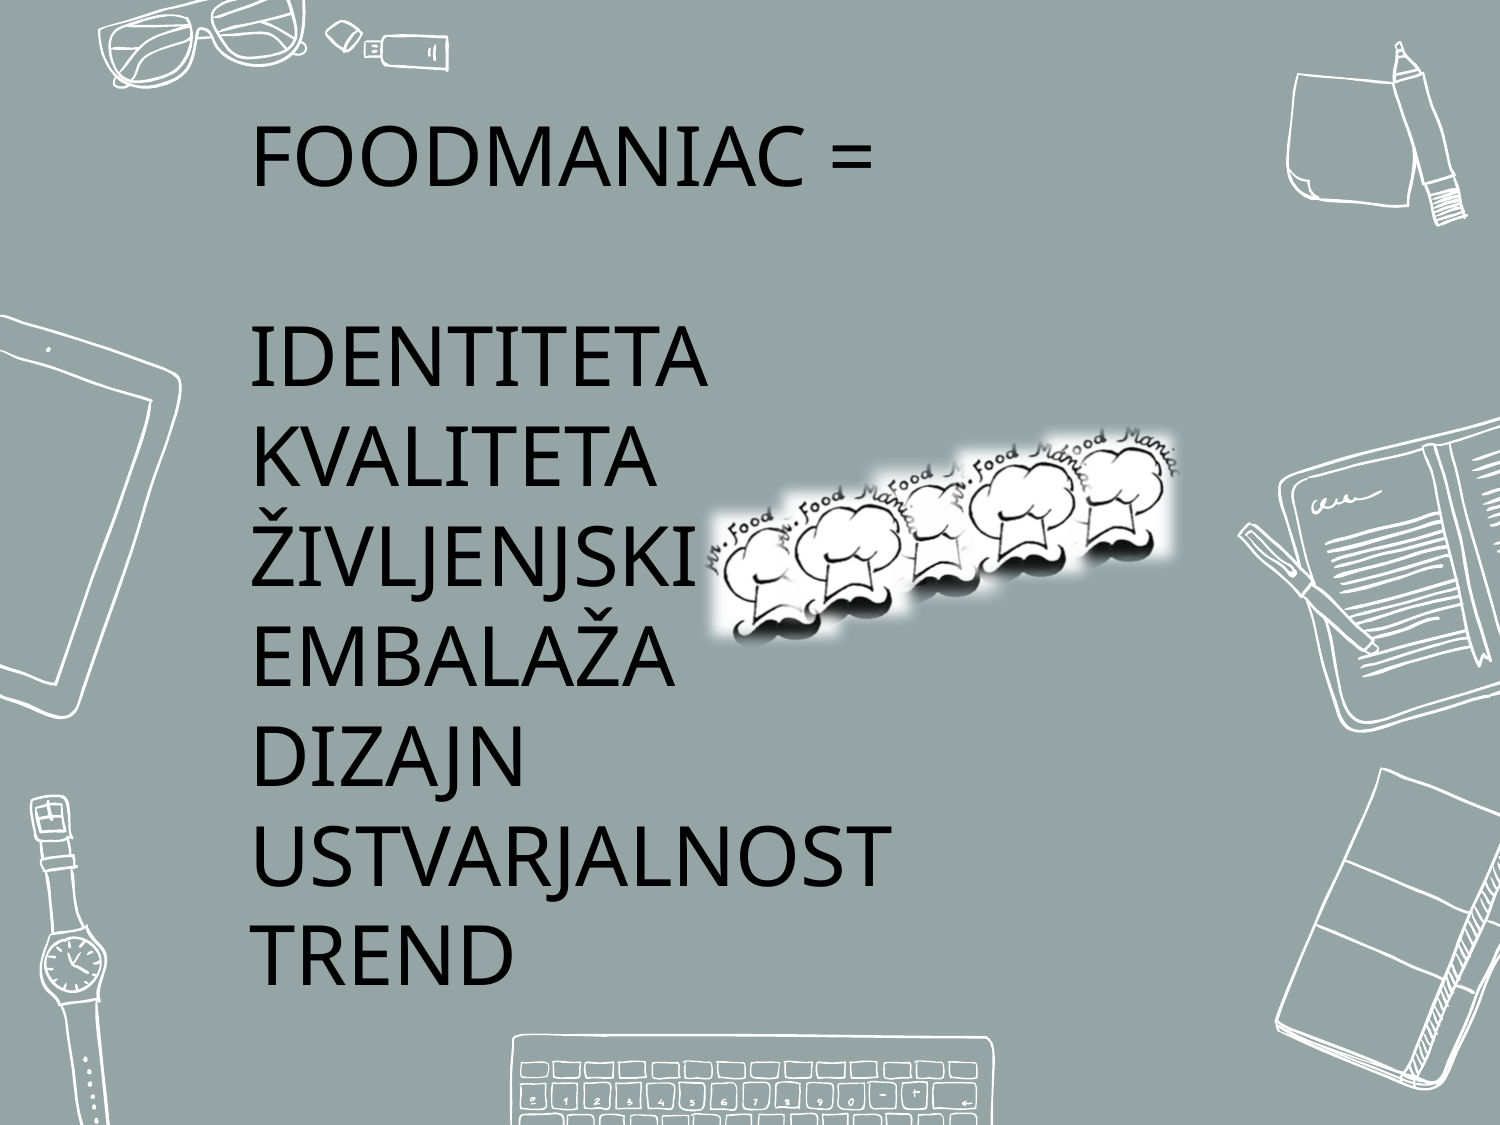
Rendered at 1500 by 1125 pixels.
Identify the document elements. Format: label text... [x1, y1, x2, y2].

text_box FOODMANIAC = IDENTITETA KVALITETA ŽIVLJENJSKI SLOG EMBALAŽA DIZAJN USTVARJALNOST TREND [234, 95, 1111, 1045]
picture [694, 418, 1190, 654]
